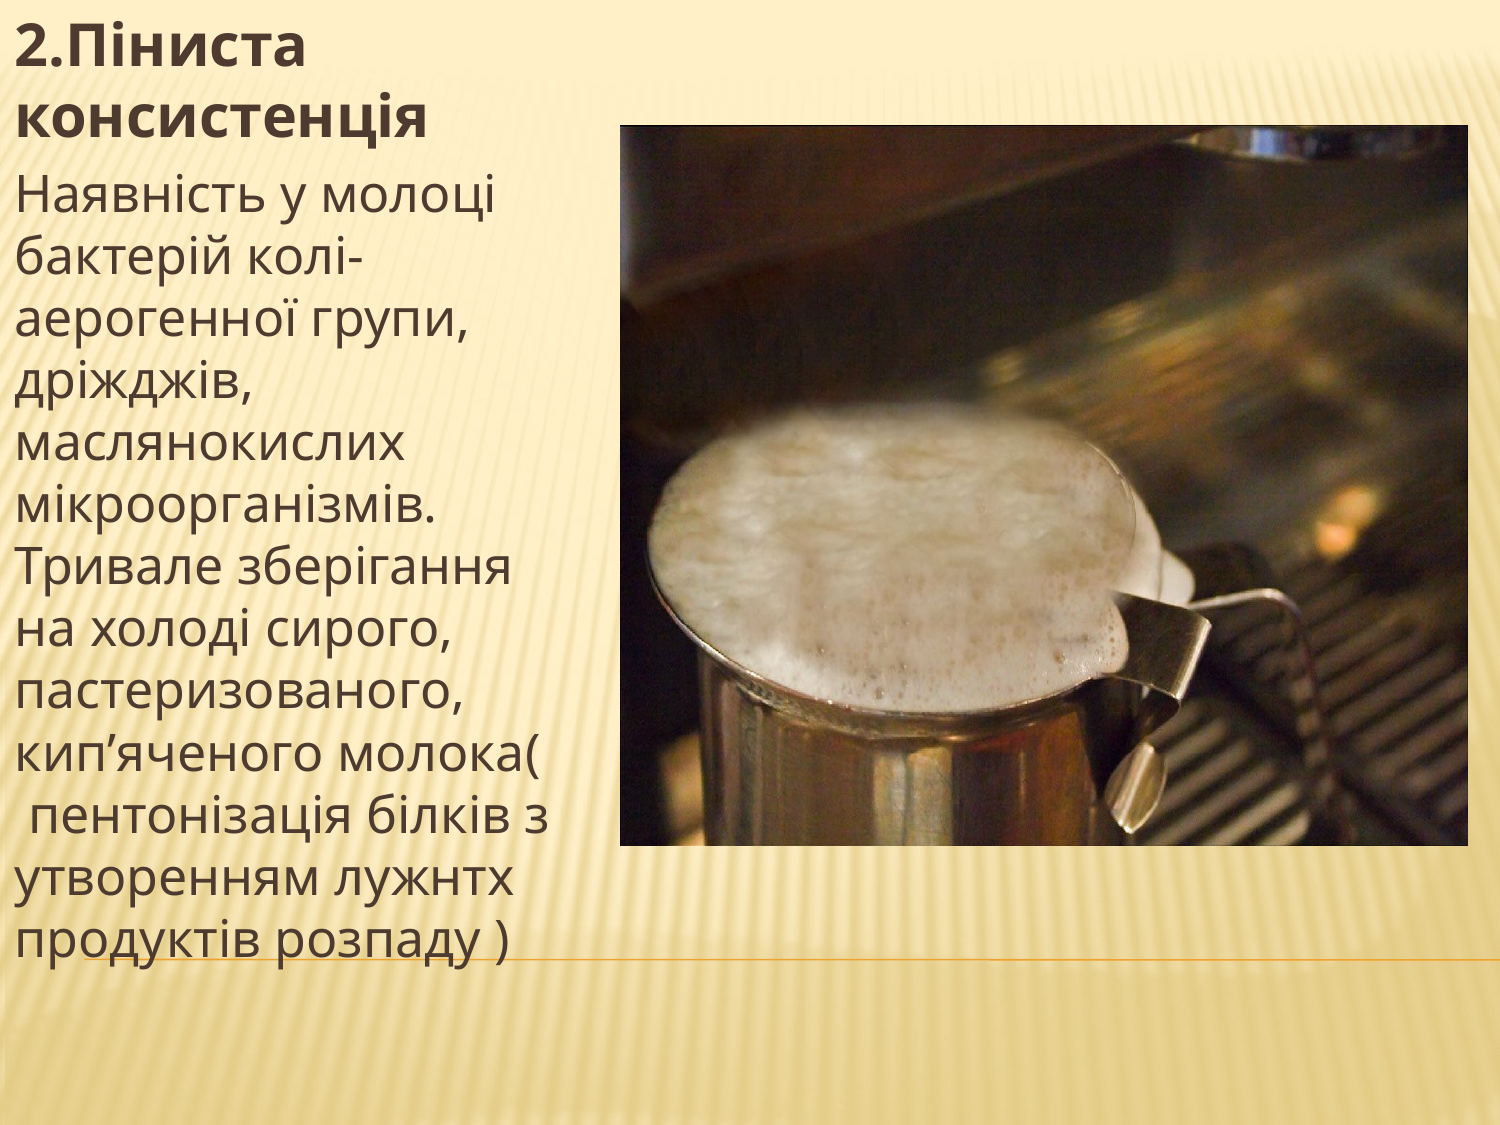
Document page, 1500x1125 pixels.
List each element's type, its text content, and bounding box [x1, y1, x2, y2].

picture [619, 125, 1468, 847]
list 2.Піниста консистенція Наявність у молоці бактерій колі-аерогенної групи, дріжджів, маслянокислих мікроорганізмів. Тривале зберігання на холоді сирого, пастеризованого, кип’яченого молока( пентонізація білків з утворенням лужнтх продуктів розпаду ) [0, 0, 569, 1047]
